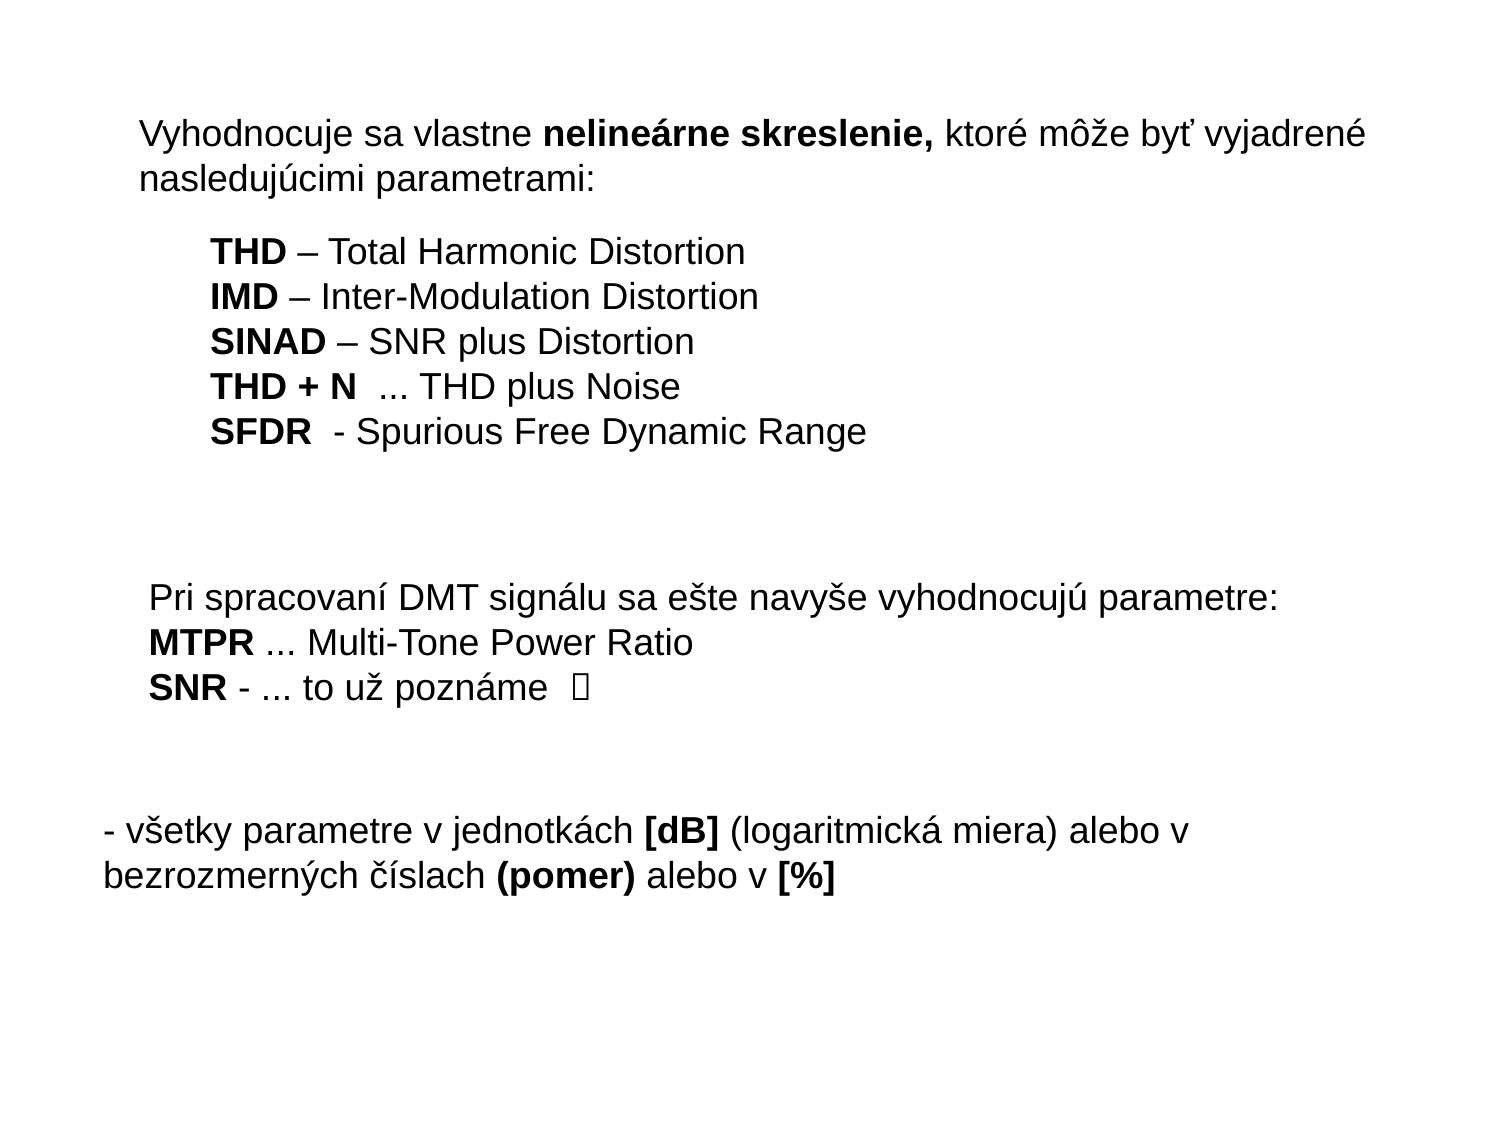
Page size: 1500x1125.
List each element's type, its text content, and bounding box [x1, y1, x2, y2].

text_box Pri spracovaní DMT signálu sa ešte navyše vyhodnocujú parametre: MTPR ... Multi-Tone Power Ratio SNR - ... to už poznáme  [133, 565, 1295, 716]
text_box Vyhodnocuje sa vlastne nelineárne skreslenie, ktoré môže byť vyjadrené nasledujúcimi parametrami: [123, 101, 1436, 207]
text_box - všetky parametre v jednotkách [dB] (logaritmická miera) alebo v bezrozmerných číslach (pomer) alebo v [%] [88, 798, 1376, 904]
text_box THD – Total Harmonic Distortion IMD – Inter-Modulation Distortion SINAD – SNR plus Distortion THD + N ... THD plus Noise SFDR - Spurious Free Dynamic Range [195, 219, 883, 460]
